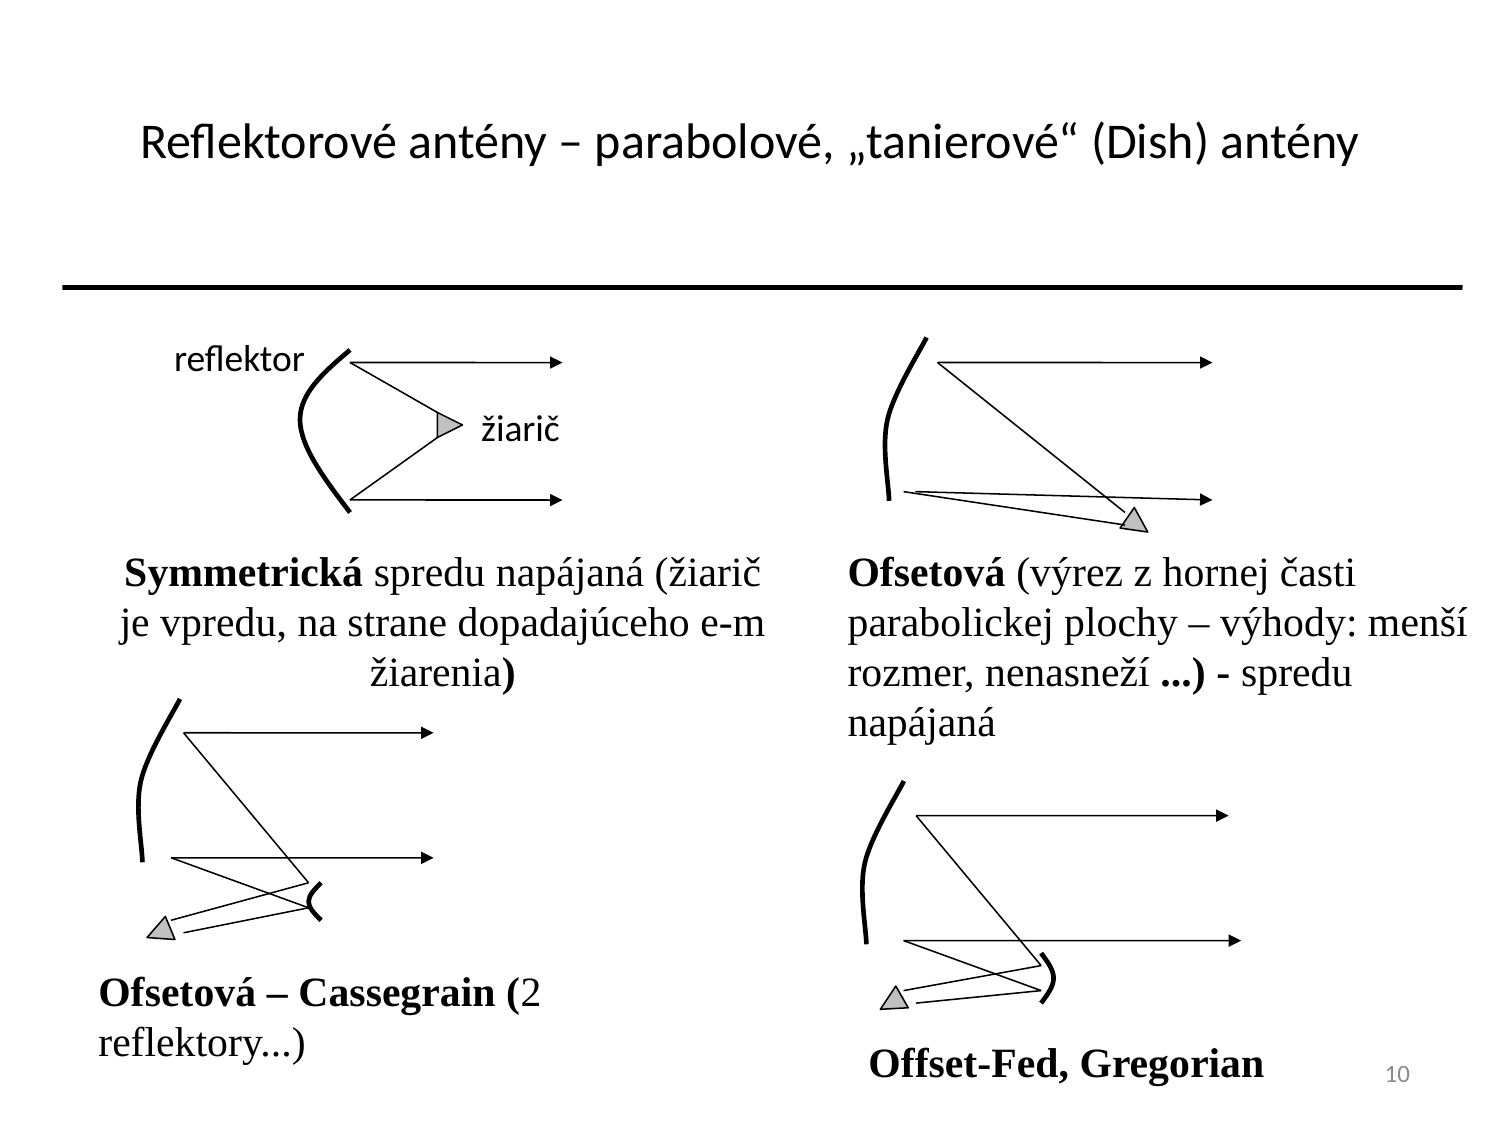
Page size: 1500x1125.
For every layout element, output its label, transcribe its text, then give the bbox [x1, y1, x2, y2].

text_box [183, 726, 434, 740]
text_box [1020, 934, 1242, 947]
text_box žiarič [466, 397, 680, 457]
text_box [349, 493, 563, 507]
text_box [916, 809, 1229, 822]
text_box Ofsetová (výrez z hornej časti parabolickej plochy – výhody: menší rozmer, nenasneží ...) - spredu napájaná [832, 537, 1500, 753]
text_box [862, 781, 904, 945]
text_box [885, 337, 927, 501]
text_box [373, 356, 563, 369]
slide_number 10 [1074, 1042, 1425, 1103]
text_box [915, 491, 1213, 506]
text_box [1120, 507, 1148, 533]
text_box [1041, 953, 1054, 1004]
text_box [147, 916, 175, 940]
text_box [138, 698, 180, 863]
text_box [308, 882, 322, 921]
text_box [937, 356, 1213, 369]
text_box [437, 412, 463, 438]
text_box Offset-Fed, Gregorian [853, 1028, 1292, 1093]
title Reflektorové antény – parabolové, „tanierové“ (Dish) antény [75, 45, 1425, 233]
text_box Ofsetová – Cassegrain (2 reflektory...) [83, 957, 584, 1073]
text_box reflektor [159, 326, 373, 386]
text_box [300, 386, 351, 513]
text_box [880, 986, 909, 1010]
text_box [288, 851, 434, 865]
text_box Symmetrická spredu napájaná (žiarič je vpredu, na strane dopadajúceho e-m žiarenia) [100, 537, 786, 703]
